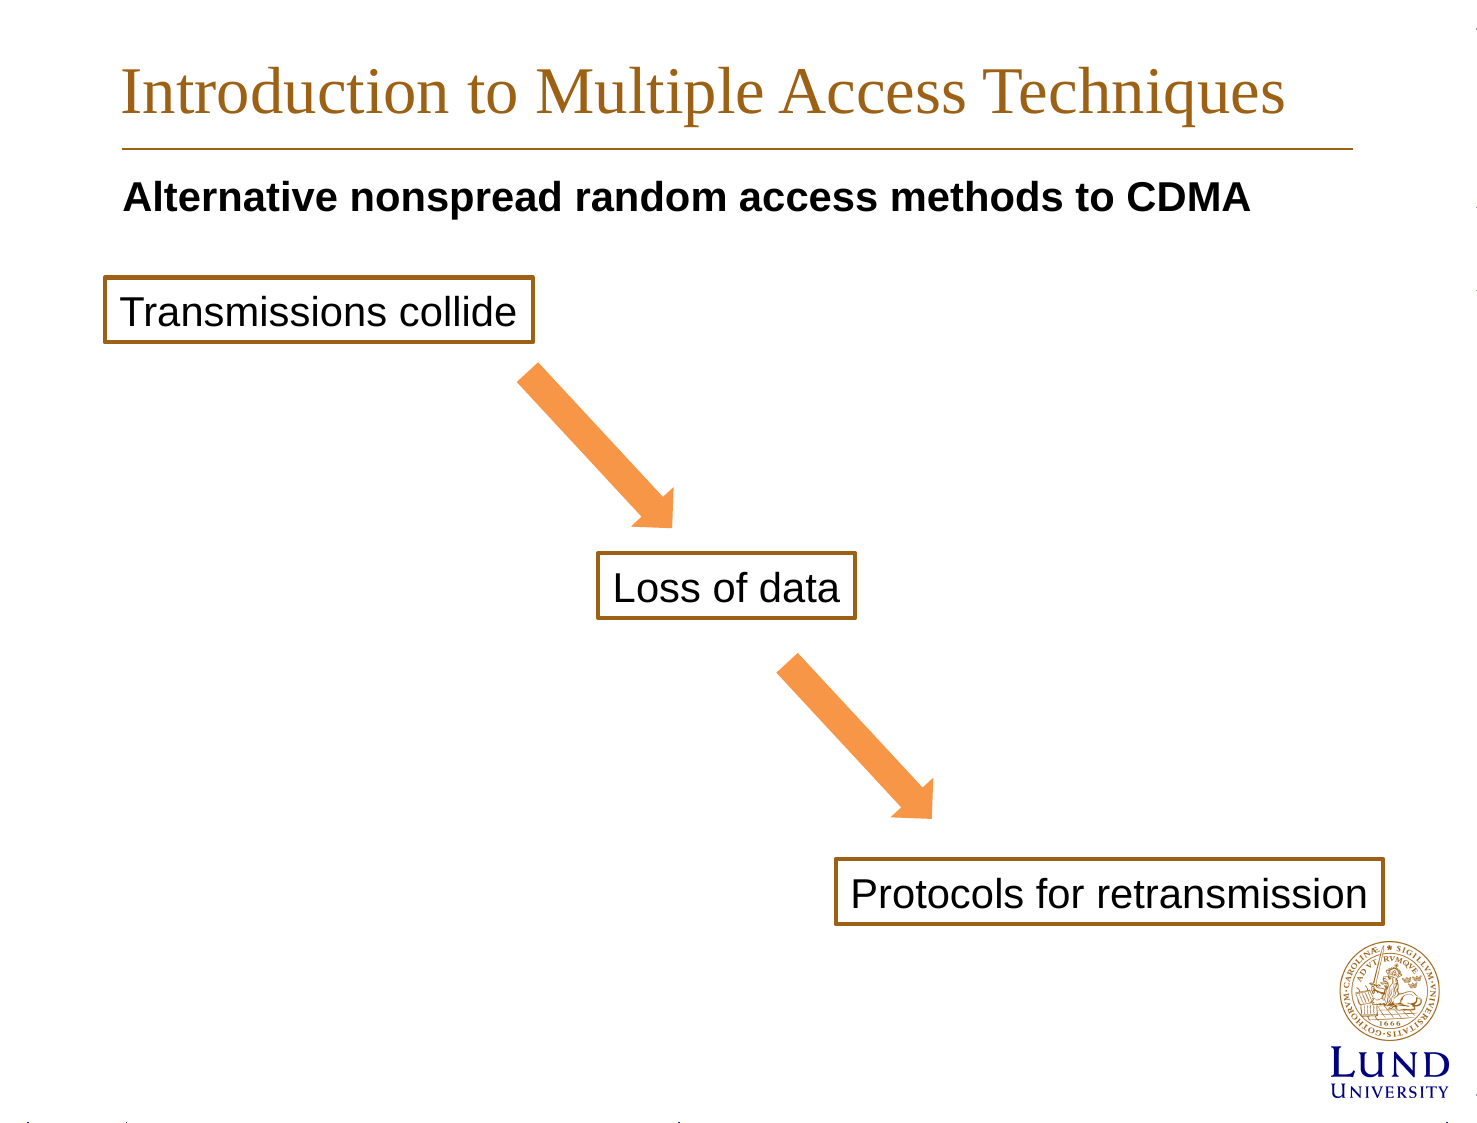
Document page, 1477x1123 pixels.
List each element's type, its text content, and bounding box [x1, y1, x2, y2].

text_box Protocols for retransmission [834, 857, 1385, 926]
text_box [776, 652, 934, 819]
picture [1331, 941, 1449, 1098]
text_box [516, 362, 674, 529]
text_box Loss of data [596, 551, 857, 620]
title Introduction to Multiple Access Techniques [105, 46, 1354, 135]
text_box Transmissions collide [103, 275, 535, 344]
text_box Alternative nonspread random access methods to CDMA [107, 162, 1268, 278]
